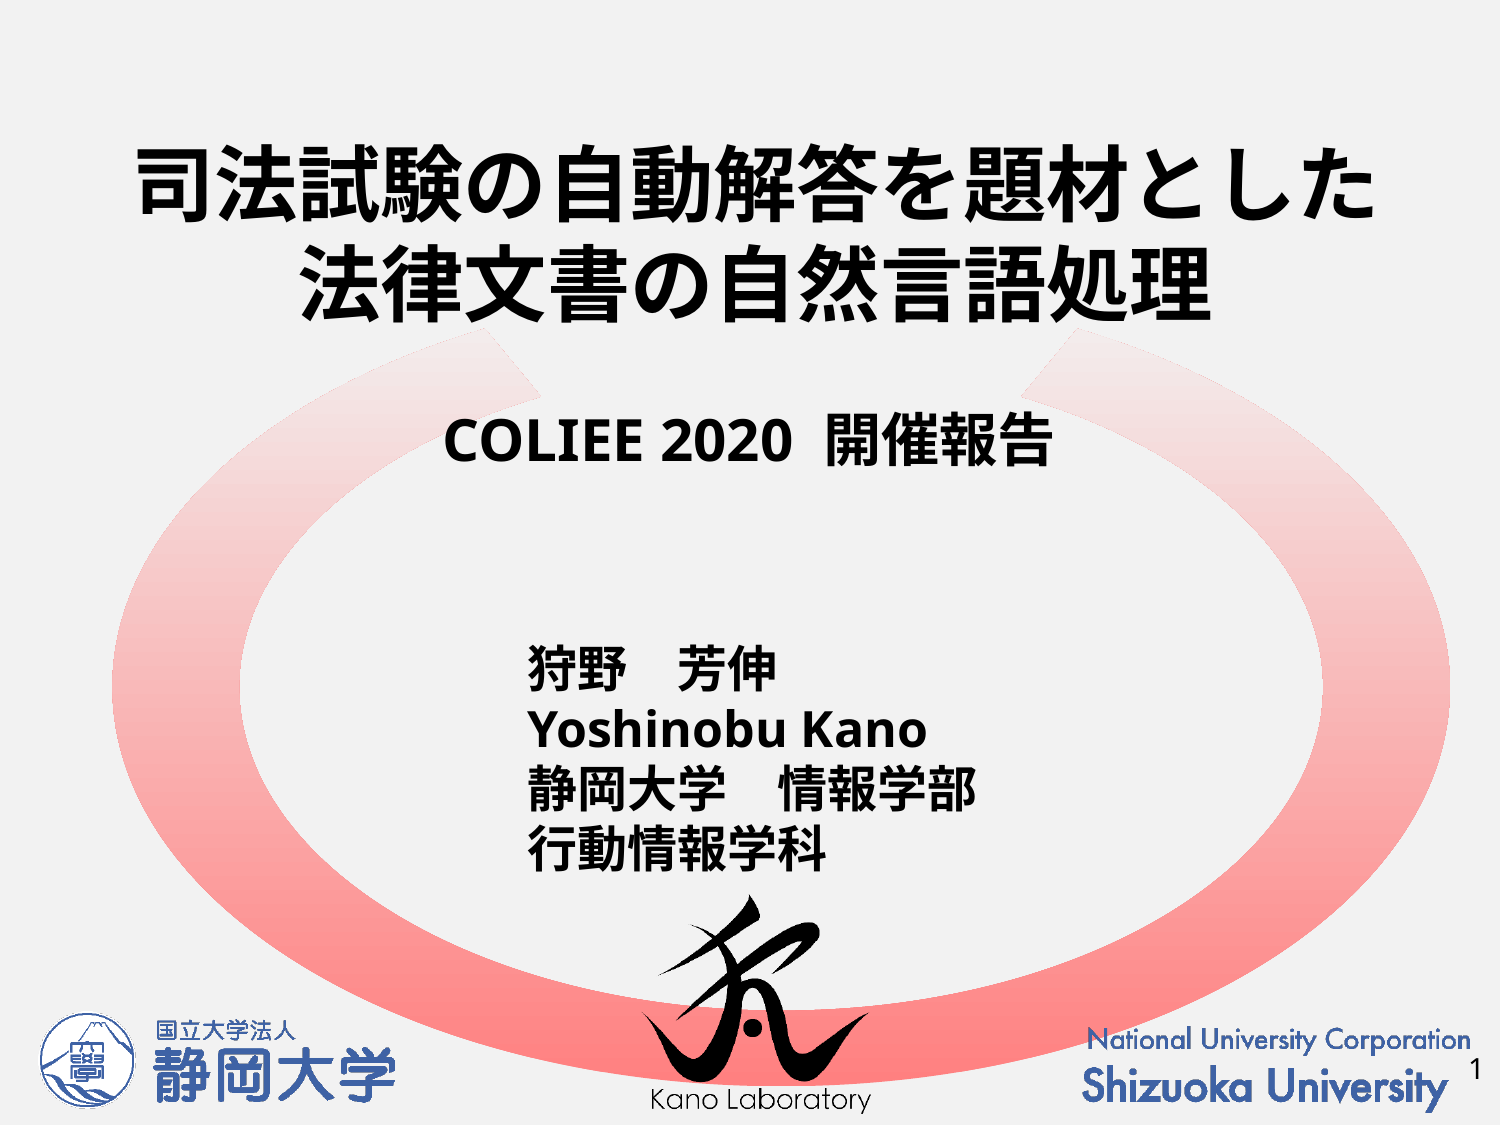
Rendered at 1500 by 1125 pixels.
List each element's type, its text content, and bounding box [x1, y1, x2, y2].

slide_number 1 [1162, 1042, 1500, 1103]
subtitle COLIEE 2020 開催報告 [29, 395, 1470, 491]
picture [1080, 1023, 1473, 1114]
picture [38, 1011, 136, 1109]
picture [572, 832, 935, 1125]
title 司法試験の自動解答を題材とした 法律文書の自然言語処理 [29, 30, 1482, 433]
picture [153, 1018, 396, 1104]
